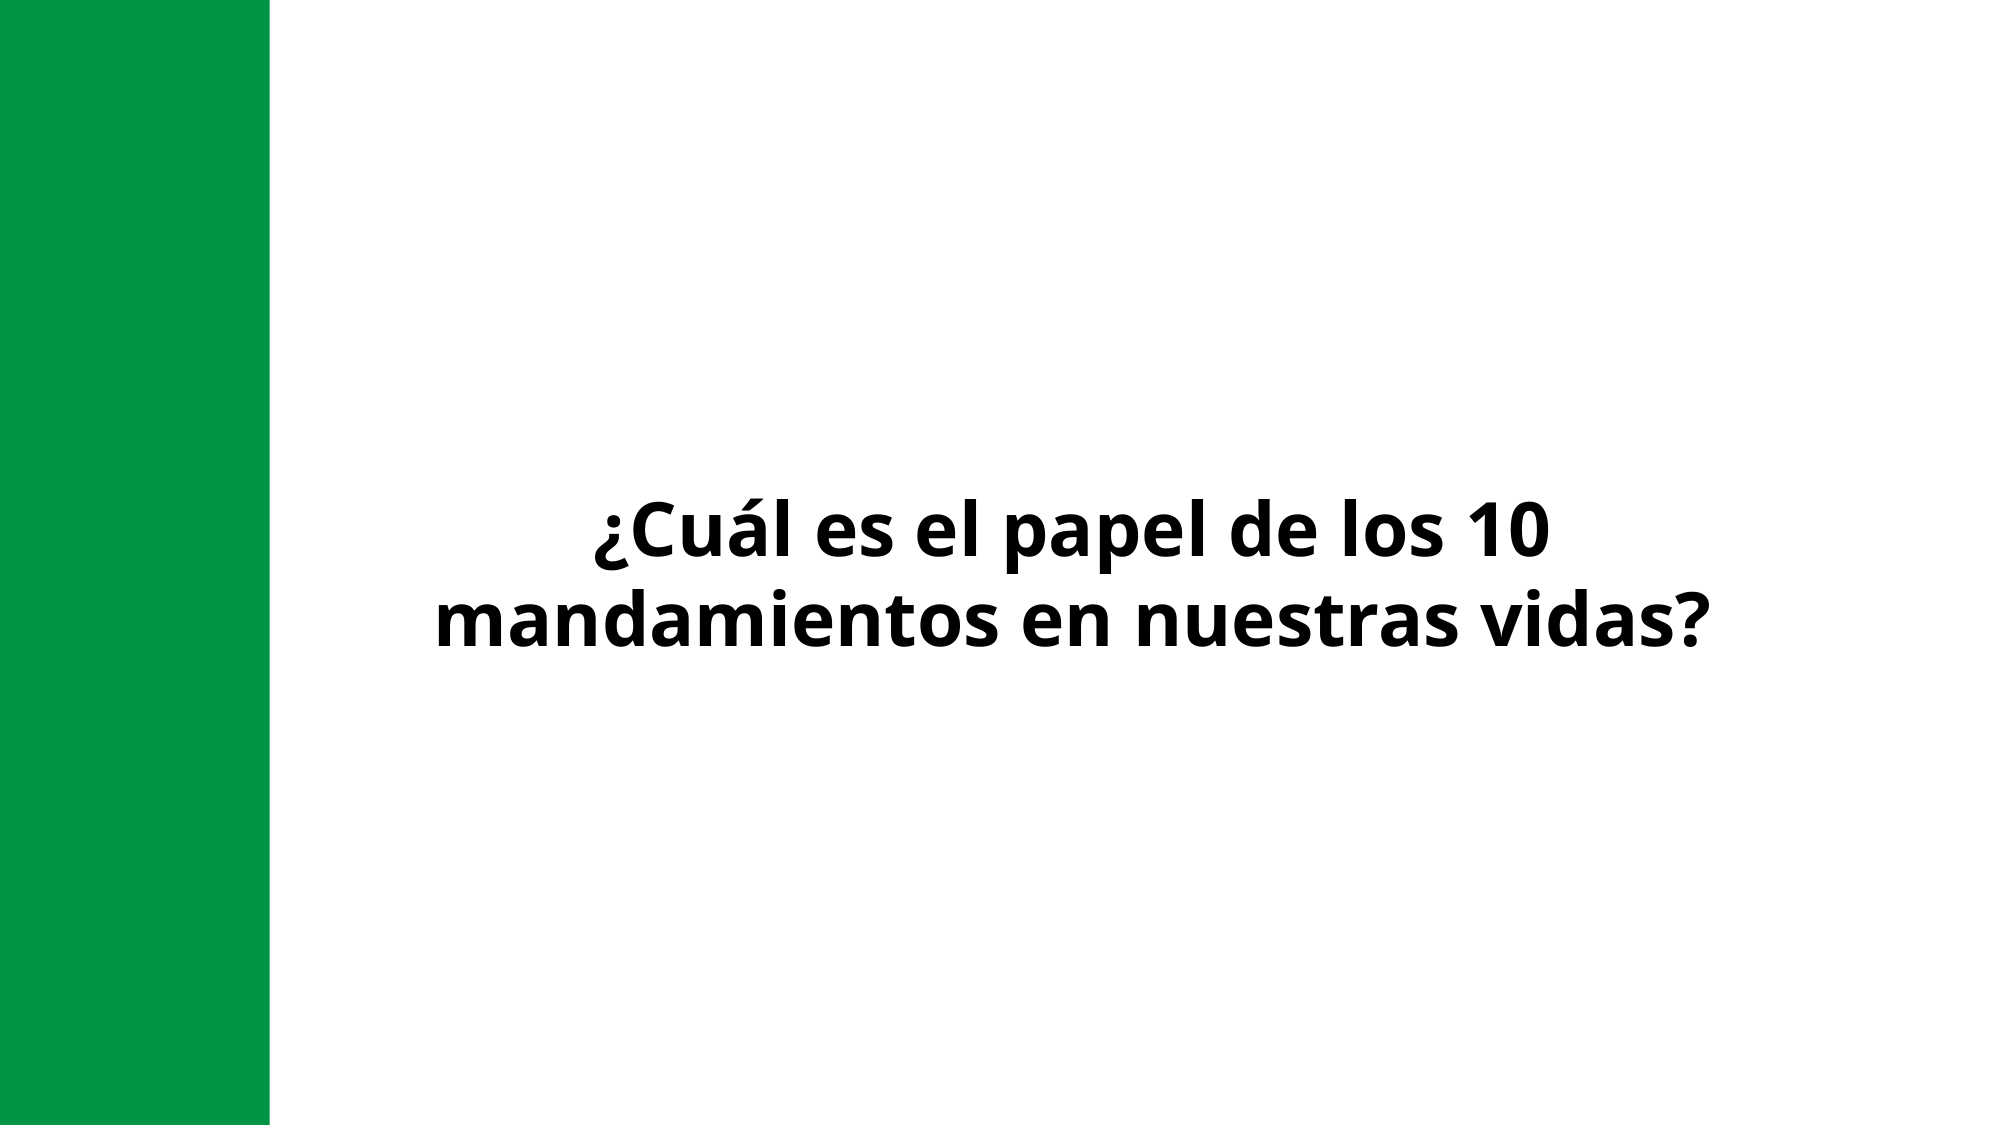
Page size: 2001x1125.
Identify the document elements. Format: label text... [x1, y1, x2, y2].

text_box ¿Cuál es el papel de los 10 mandamientos en nuestras vidas? [336, 474, 1811, 670]
text_box [0, 0, 270, 1125]
